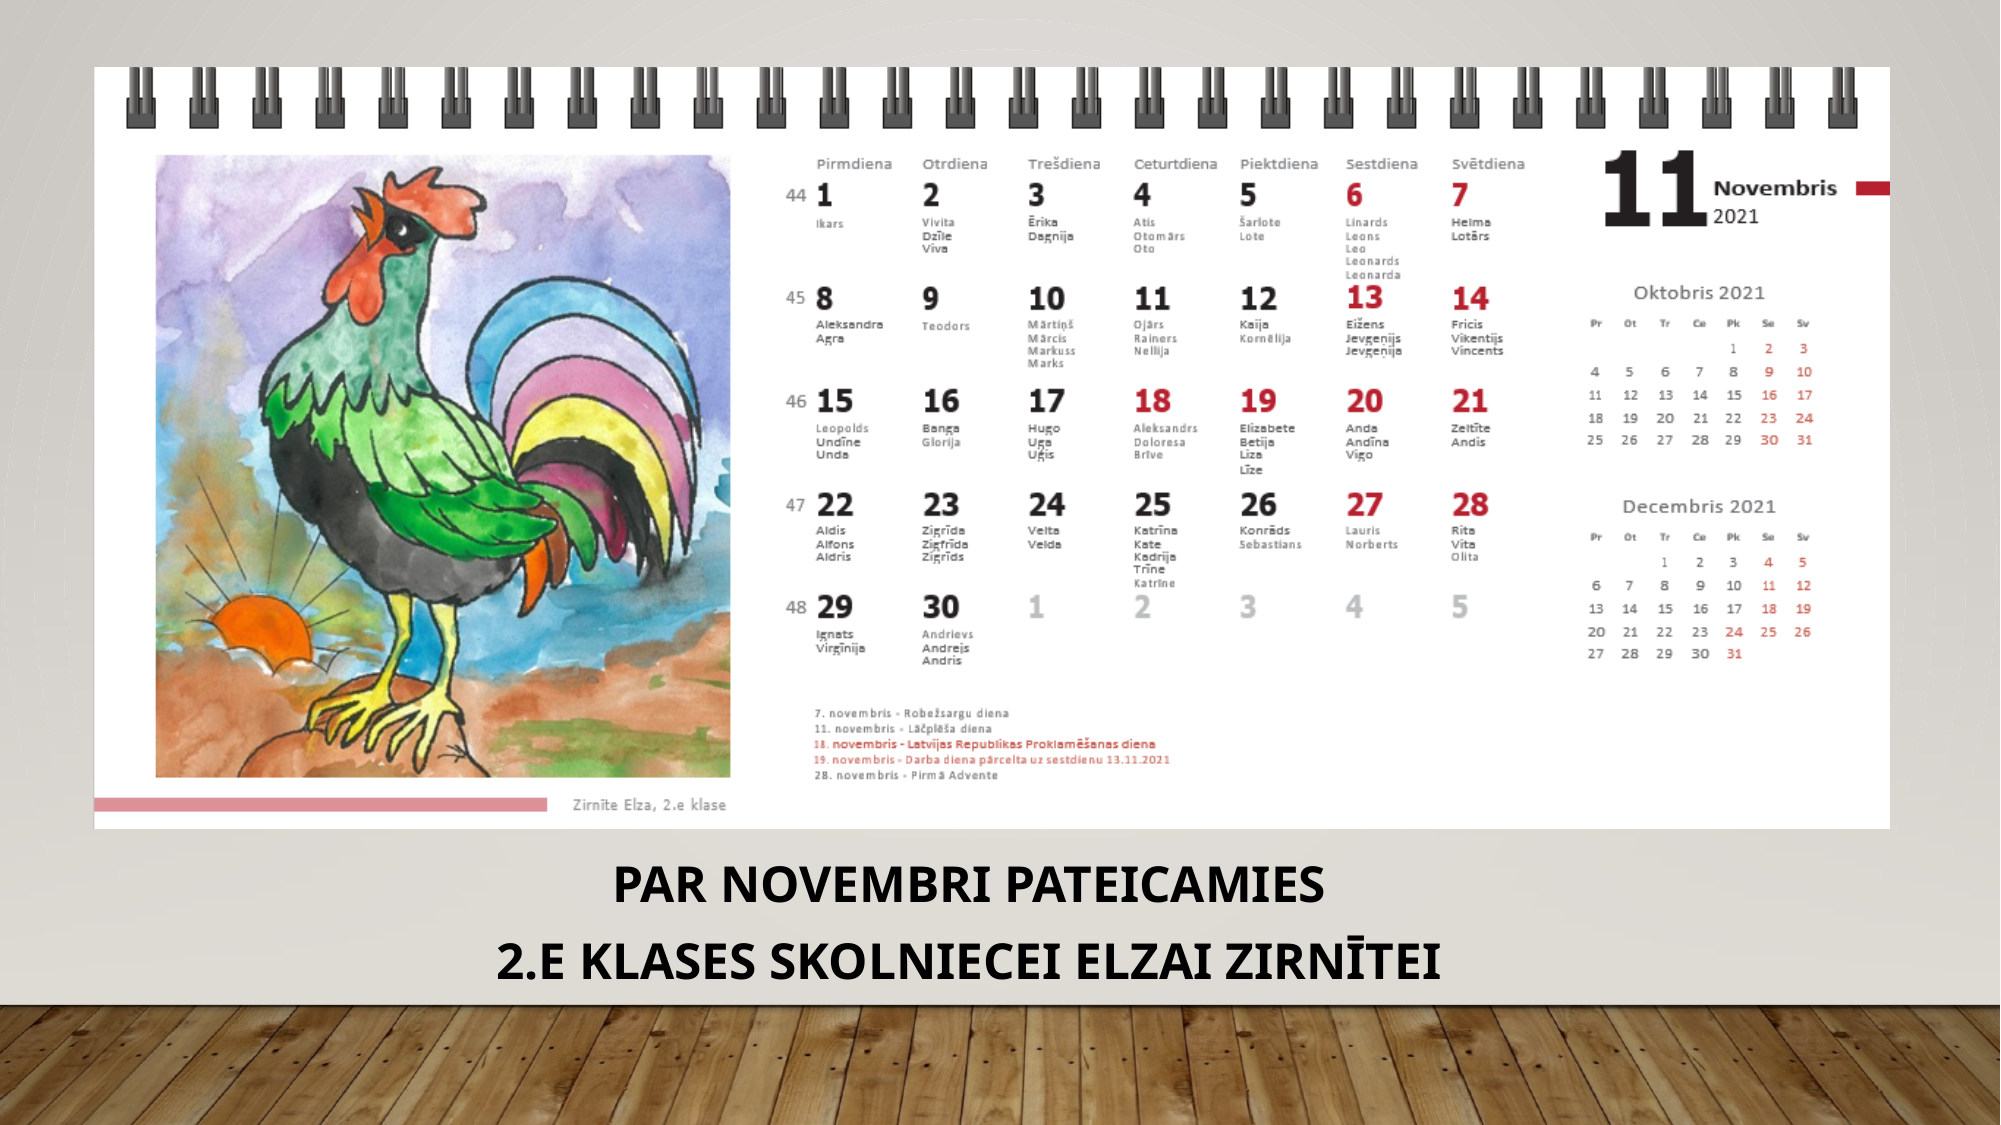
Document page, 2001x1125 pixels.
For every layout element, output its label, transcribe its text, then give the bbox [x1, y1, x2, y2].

picture [0, 1005, 2000, 1125]
picture [93, 67, 1890, 829]
text_box PAR NOVEMBRI PATEICAMIES 2.E KLASES SKOLNIECEI ELZAI ZIRNĪTEI [124, 829, 1814, 999]
